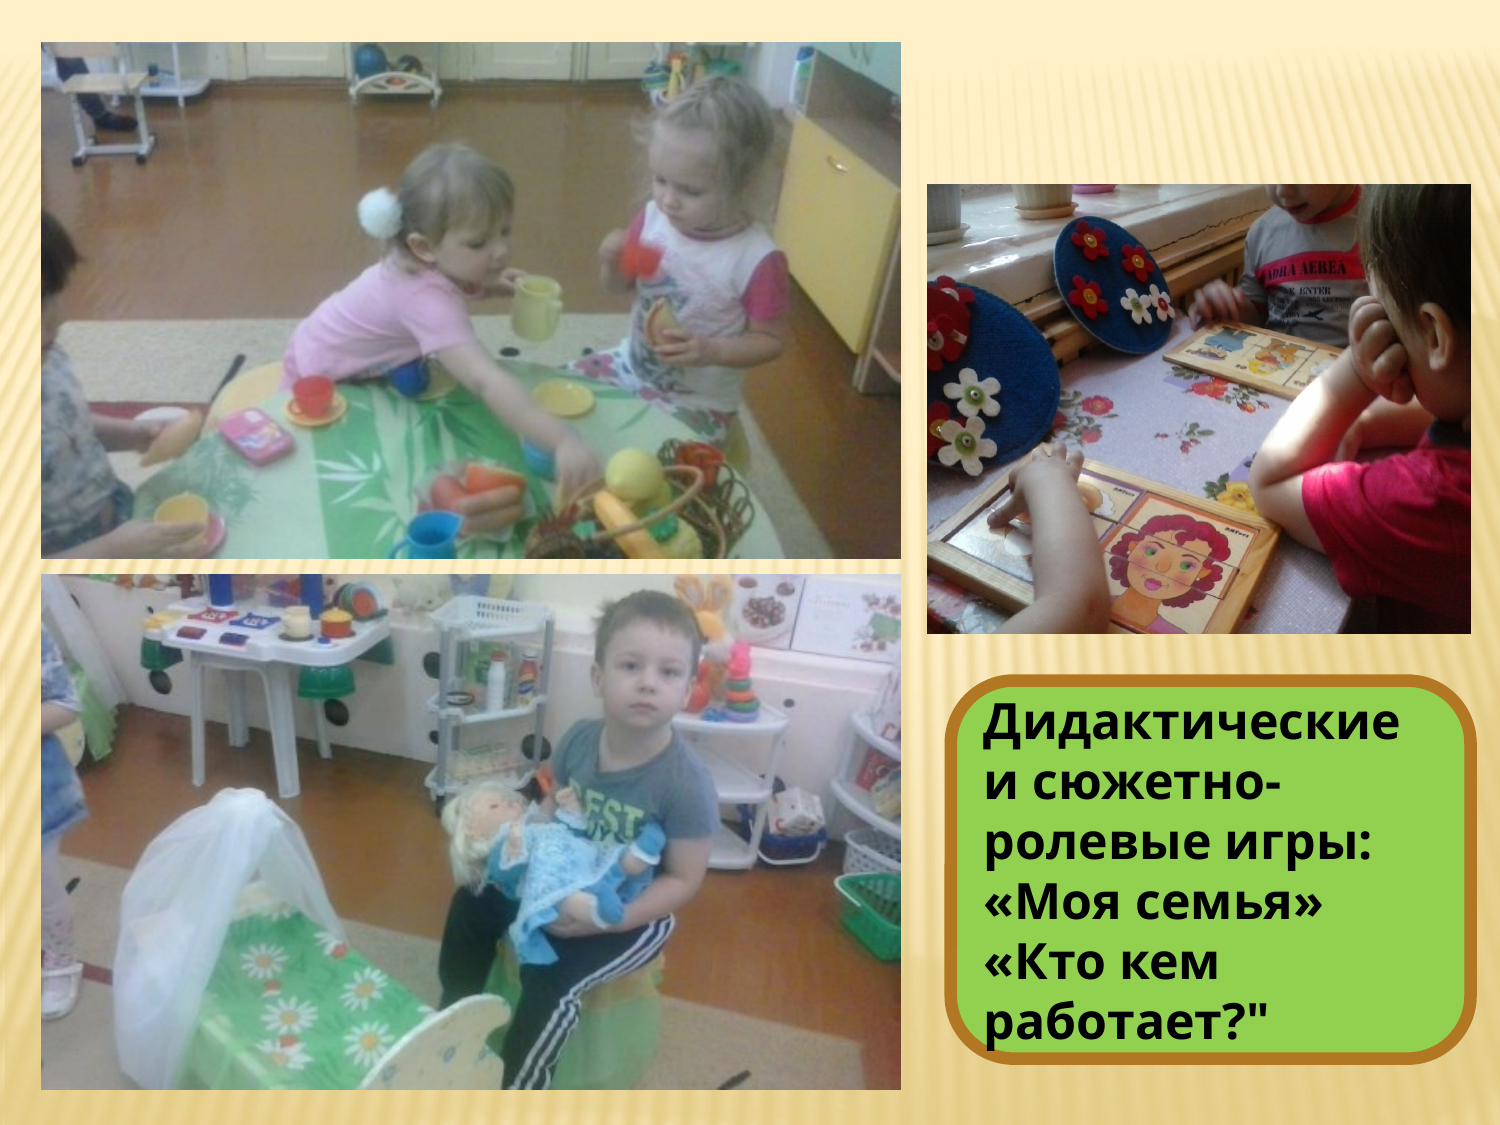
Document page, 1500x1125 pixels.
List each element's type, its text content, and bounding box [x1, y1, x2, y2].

picture [40, 42, 901, 559]
text_box [904, 562, 1459, 941]
picture [926, 184, 1471, 634]
picture [40, 573, 901, 1091]
text_box Дидактические и сюжетно-ролевые игры: «Моя семья» «Кто кем работает?" [948, 678, 1473, 1061]
